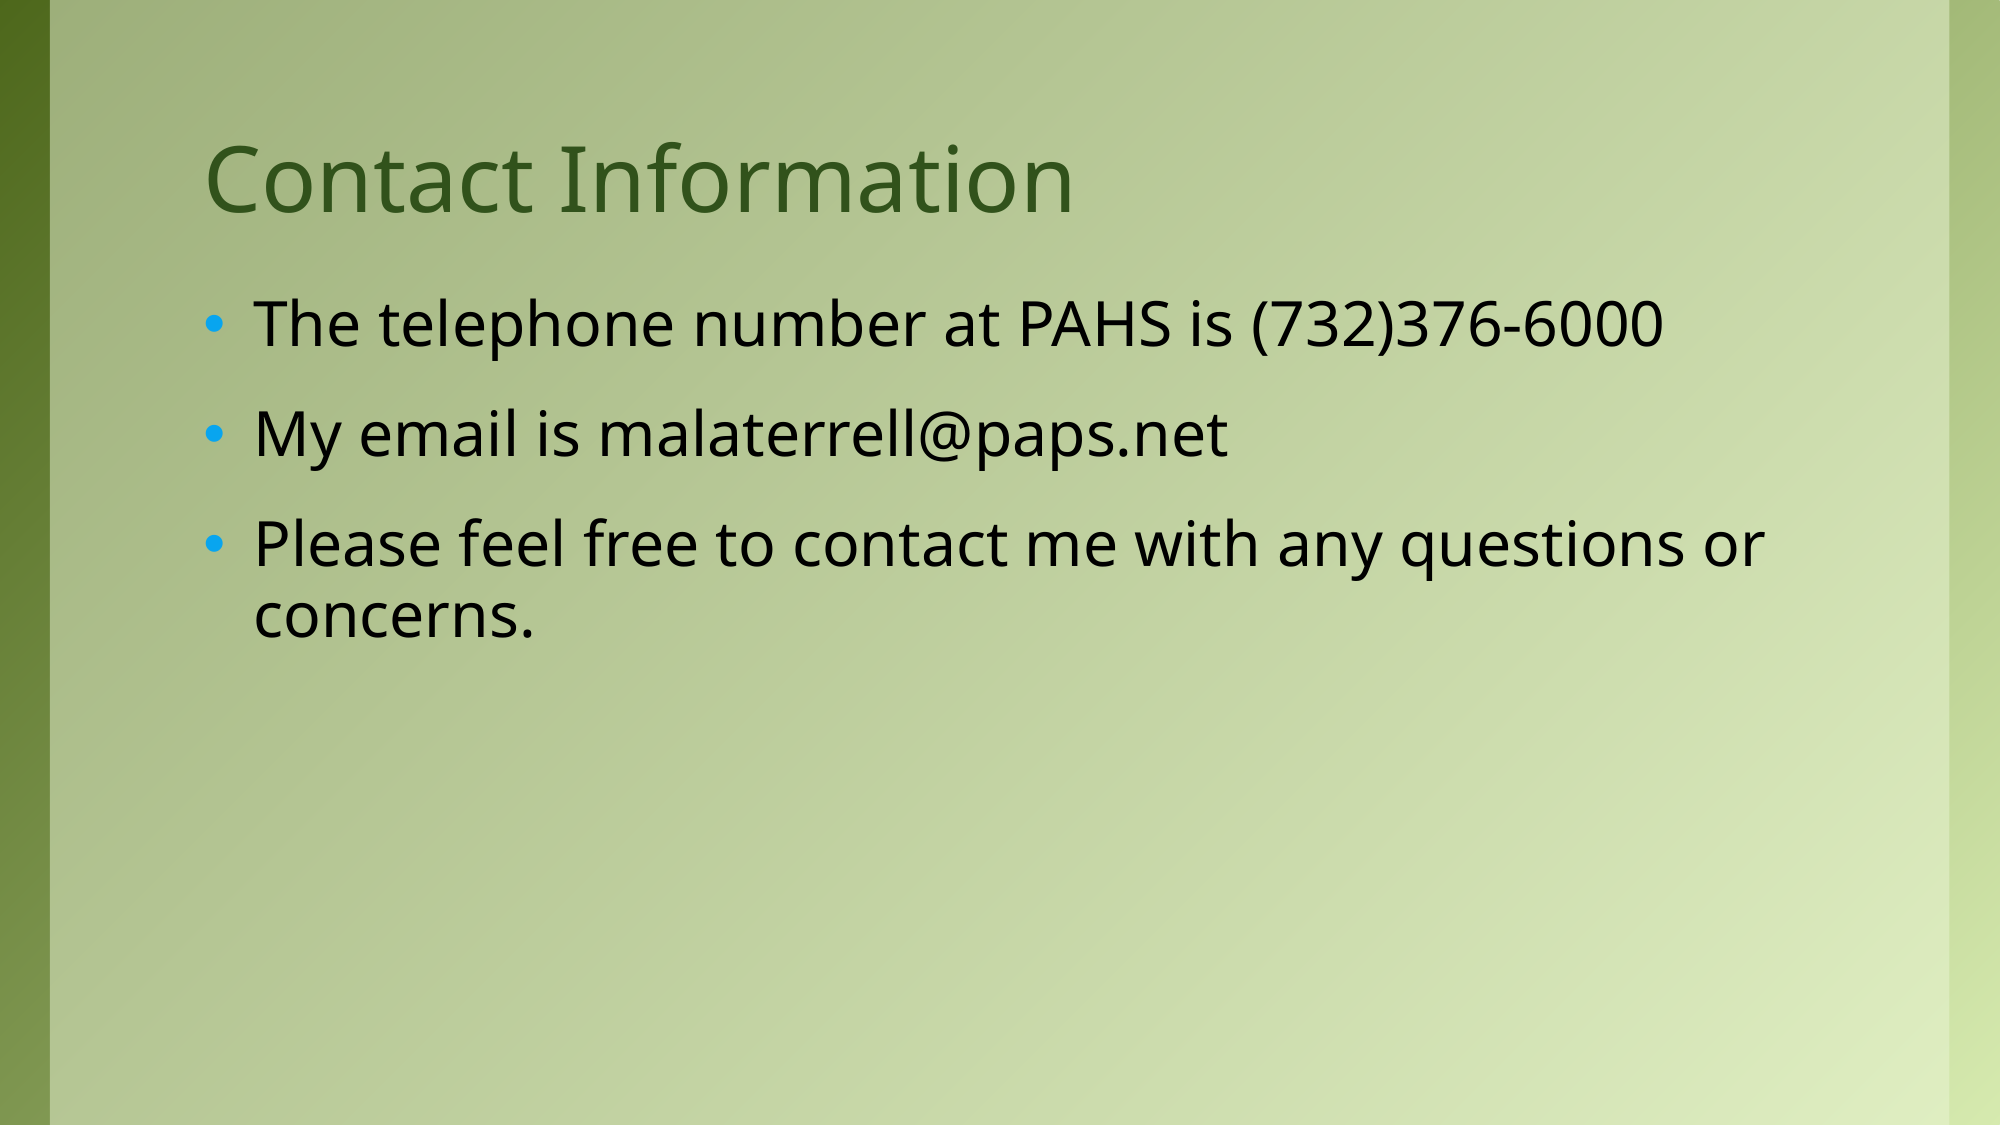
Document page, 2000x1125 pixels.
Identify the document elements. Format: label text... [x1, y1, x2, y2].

title Contact Information [183, 12, 1850, 242]
list The telephone number at PAHS is (732)376-6000 My email is malaterrell@paps.net Please feel free to contact me with any questions or concerns. [183, 279, 1850, 1013]
